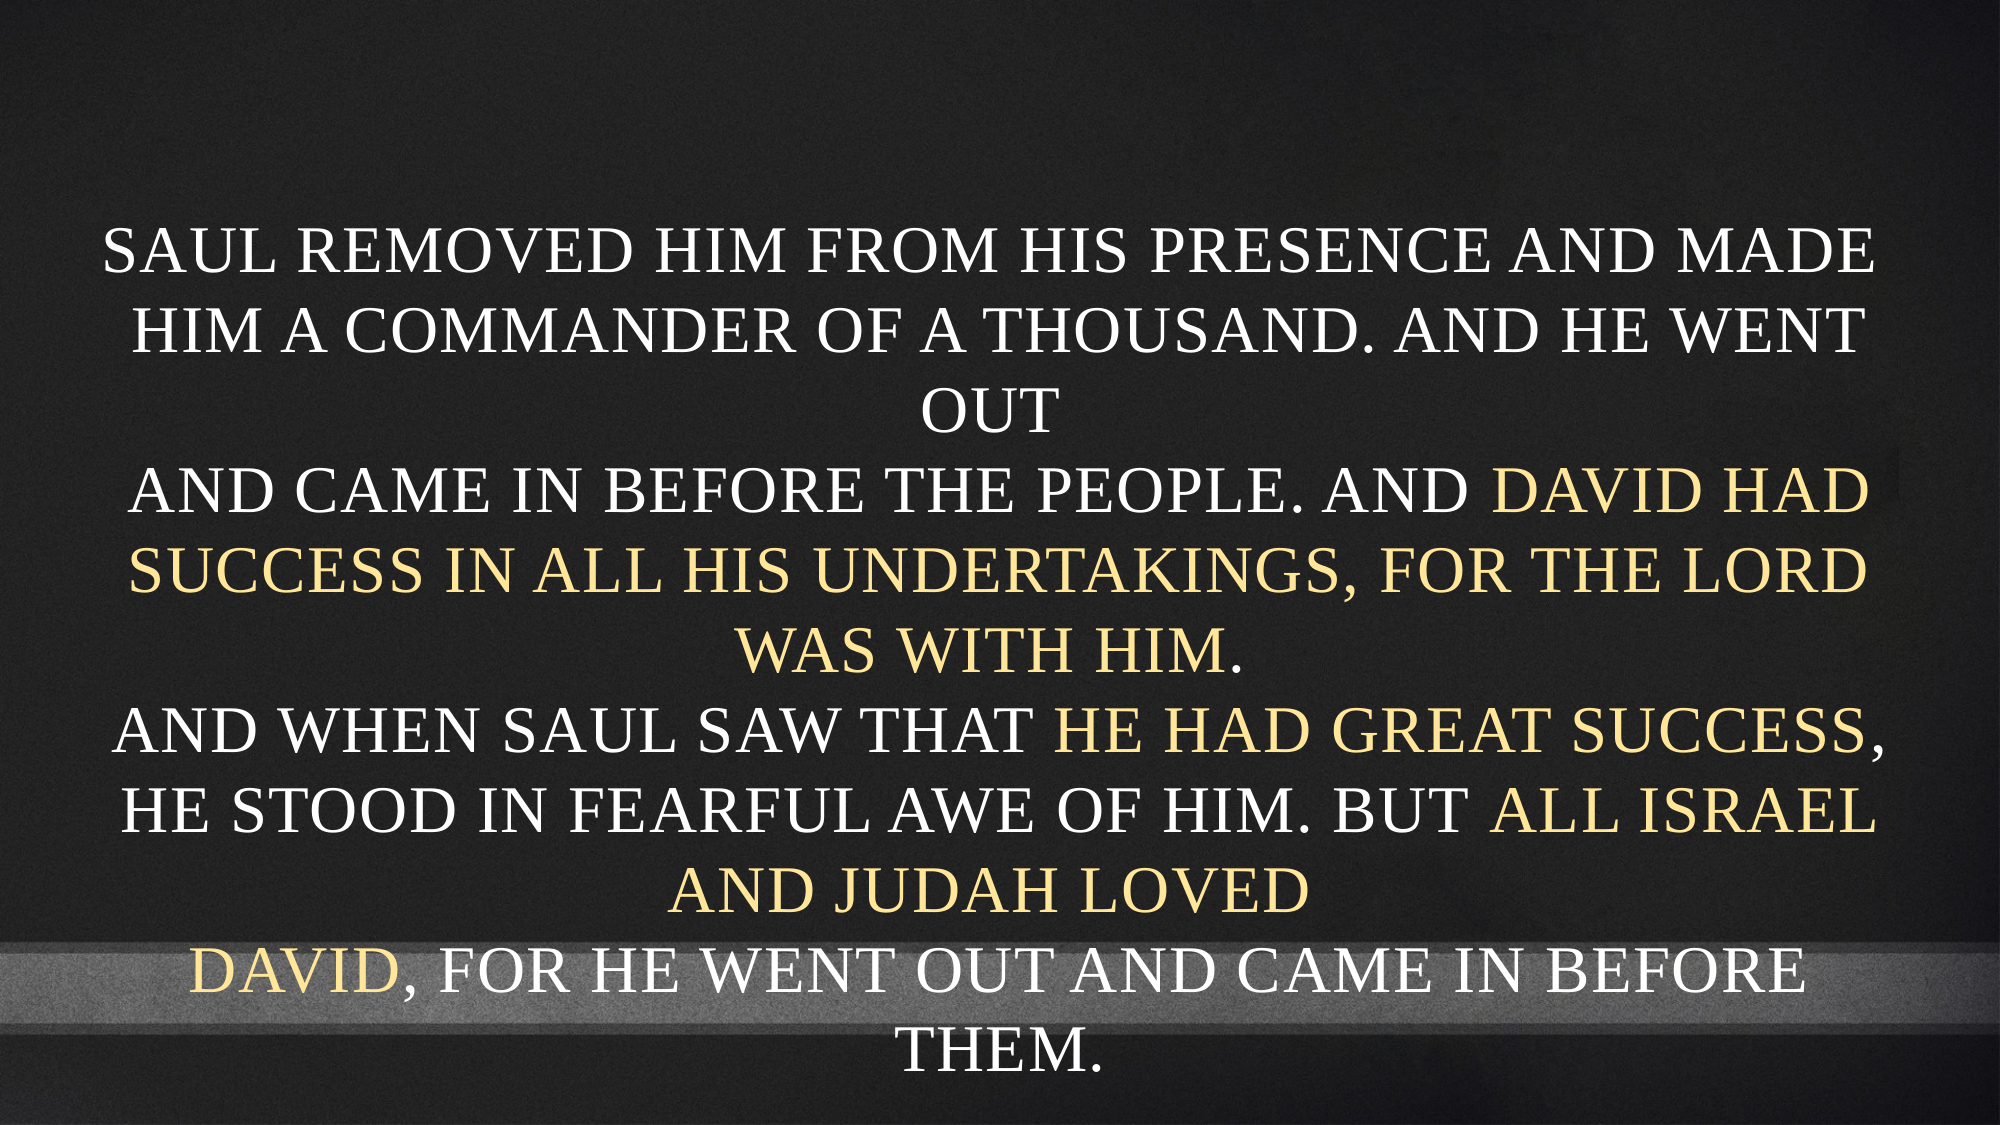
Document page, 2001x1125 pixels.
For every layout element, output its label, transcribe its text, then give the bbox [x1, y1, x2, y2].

picture [0, 0, 2000, 1125]
text_box Saul removed him from his presence and made him a commander of a thousand. And he went out and came in before the people. And David had success in all his undertakings, for the LORD was with him. And when Saul saw that he had great success, he stood in fearful awe of him. But all Israel and Judah loved David, for he went out and came in before them. - 1 Sam. 18:13-17 [62, 198, 1938, 1125]
